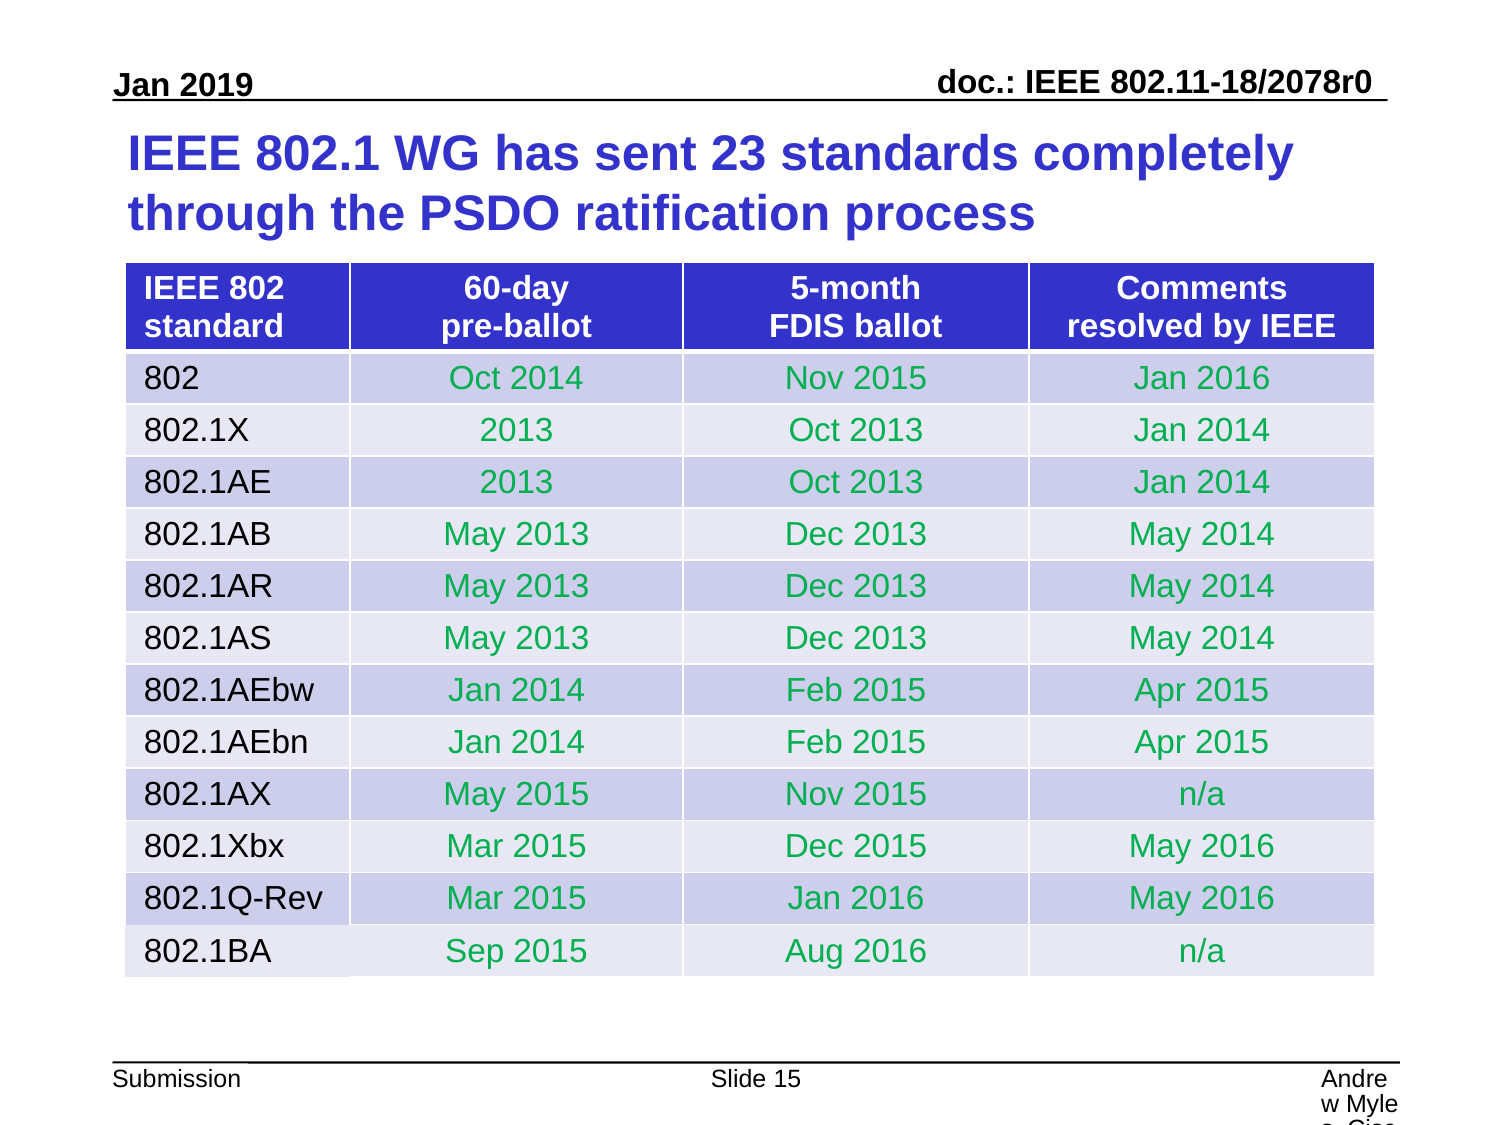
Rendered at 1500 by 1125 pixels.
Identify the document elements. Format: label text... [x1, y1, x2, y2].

table_cell Feb 2015 [684, 665, 1028, 715]
table_cell Aug 2016 [684, 925, 1028, 976]
table_cell Apr 2015 [1030, 717, 1374, 767]
table_cell 802 [126, 354, 349, 403]
table_cell Apr 2015 [1030, 665, 1374, 715]
footer Andrew Myles, Cisco [1320, 1061, 1402, 1093]
table_cell Oct 2014 [351, 354, 682, 403]
table_cell Dec 2013 [684, 613, 1028, 663]
table_cell 802.1Xbx [126, 821, 349, 872]
table_cell 802.1AX [126, 769, 349, 820]
table_cell 802.1AR [126, 561, 349, 611]
table_cell Dec 2015 [684, 821, 1028, 872]
table_cell May 2015 [351, 769, 682, 820]
table_cell Jan 2014 [1030, 405, 1374, 455]
table_cell Jan 2014 [351, 717, 682, 767]
table_cell Jan 2014 [1030, 457, 1374, 507]
table_cell Jan 2016 [684, 873, 1028, 924]
table_cell 802.1AE [126, 457, 349, 507]
table_cell 802.1AEbn [126, 717, 349, 767]
table_header 5-month FDIS ballot [684, 263, 1028, 349]
table_cell 802.1X [126, 405, 349, 455]
table_cell Nov 2015 [684, 354, 1028, 403]
table_cell May 2016 [1030, 821, 1374, 872]
table_header IEEE 802 standard [126, 263, 349, 349]
table_cell 2013 [351, 405, 682, 455]
table_header 60-day pre-ballot [351, 263, 682, 349]
table_cell Jan 2016 [1030, 354, 1374, 403]
table_cell May 2016 [1030, 873, 1374, 924]
table_cell May 2013 [351, 561, 682, 611]
table_cell 802.1AEbw [126, 665, 349, 715]
table_cell n/a [1030, 925, 1374, 976]
table_cell Mar 2015 [351, 873, 682, 924]
table_cell Dec 2013 [684, 561, 1028, 611]
table_cell 802.1AS [126, 613, 349, 663]
table_cell n/a [1030, 769, 1374, 820]
table_cell 2013 [351, 457, 682, 507]
table_cell Nov 2015 [684, 769, 1028, 820]
table_cell May 2014 [1030, 561, 1374, 611]
table_header Comments resolved by IEEE [1030, 263, 1374, 349]
table_cell 802.1Q-Rev [126, 873, 349, 925]
table_cell 802.1BA [125, 925, 350, 977]
table_cell May 2014 [1030, 509, 1374, 559]
table_cell May 2013 [351, 509, 682, 559]
table_cell May 2014 [1030, 613, 1374, 663]
title IEEE 802.1 WG has sent 23 standards completely through the PSDO ratification process [112, 112, 1388, 288]
table_cell Mar 2015 [351, 821, 682, 872]
table_cell Oct 2013 [684, 457, 1028, 507]
slide_number Slide 15 [709, 1061, 803, 1093]
table_cell May 2013 [351, 613, 682, 663]
table_cell Jan 2014 [351, 665, 682, 715]
table_cell 802.1AB [126, 509, 349, 559]
table_cell Oct 2013 [684, 405, 1028, 455]
table_cell Sep 2015 [350, 925, 682, 976]
table_cell Dec 2013 [684, 509, 1028, 559]
table_cell Feb 2015 [684, 717, 1028, 767]
